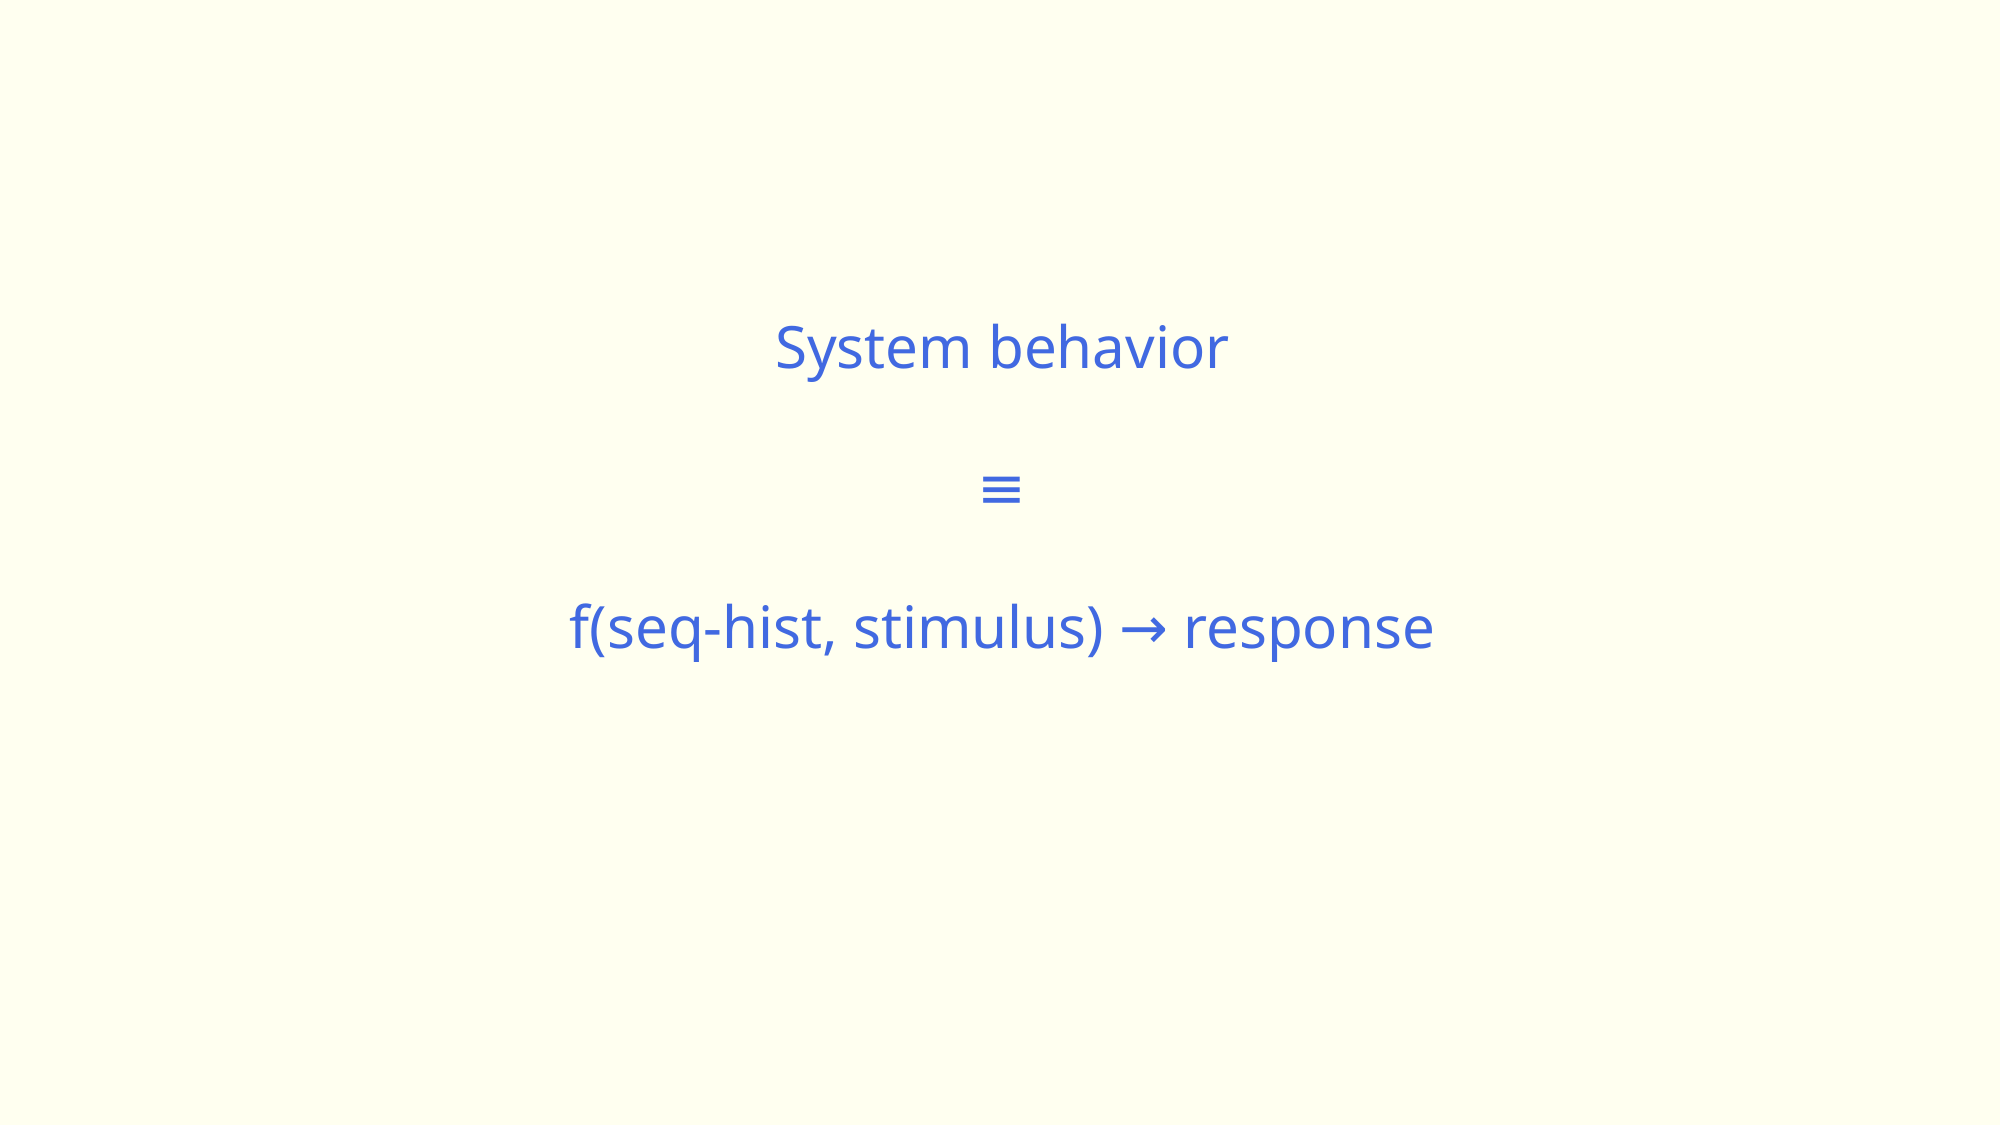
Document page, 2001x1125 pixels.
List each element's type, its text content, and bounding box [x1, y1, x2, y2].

list System behavior ≡ f(seq-hist, stimulus) → response [31, 29, 1974, 1020]
